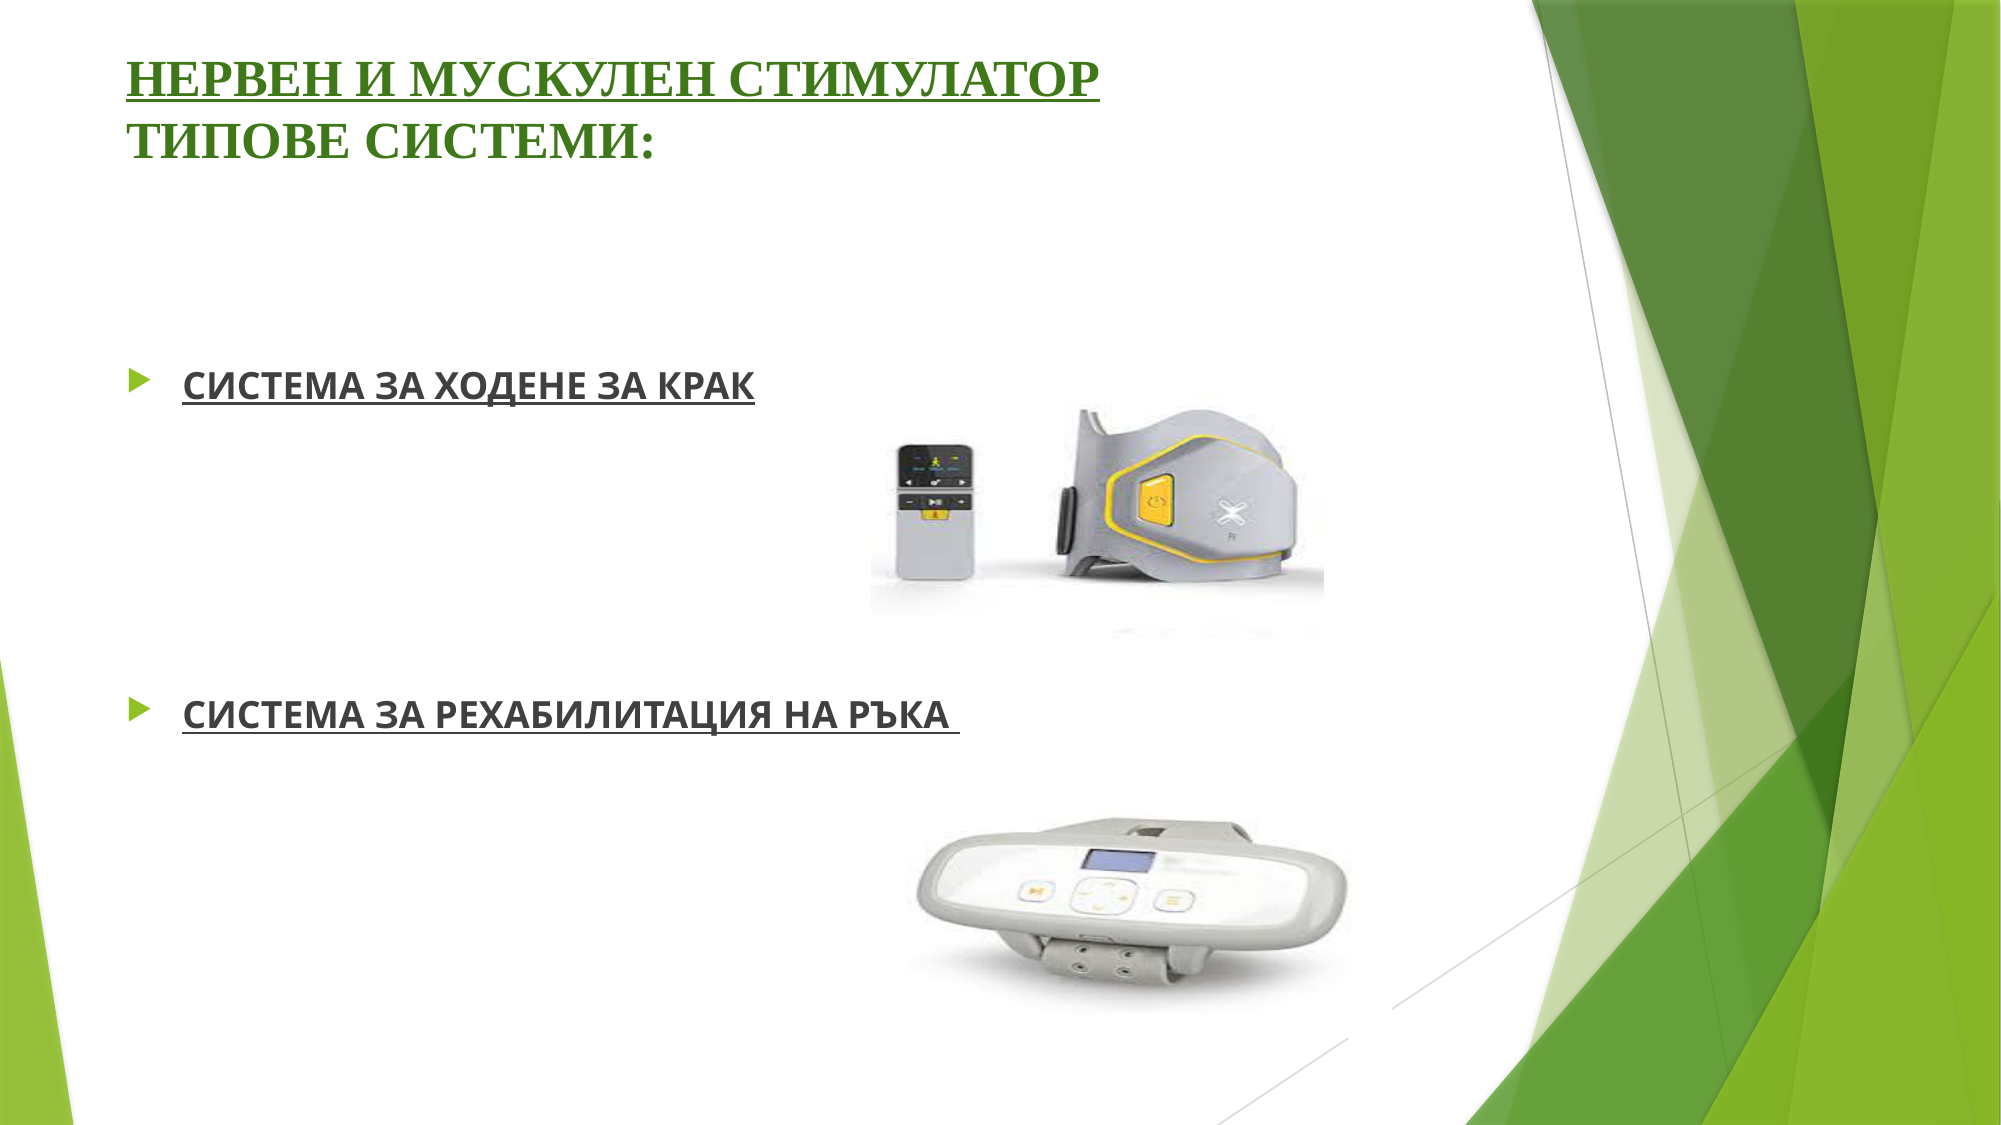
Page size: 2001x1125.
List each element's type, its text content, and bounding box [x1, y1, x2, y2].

list СИСТЕМА ЗА ХОДЕНЕ ЗА КРАК СИСТЕМА ЗА РЕХАБИЛИТАЦИЯ НА РЪКА [111, 354, 1522, 992]
picture [870, 353, 1324, 640]
title НЕРВЕН И МУСКУЛЕН СТИМУЛАТОР ТИПОВЕ СИСТЕМИ: [111, 36, 1522, 191]
picture [871, 746, 1392, 1039]
